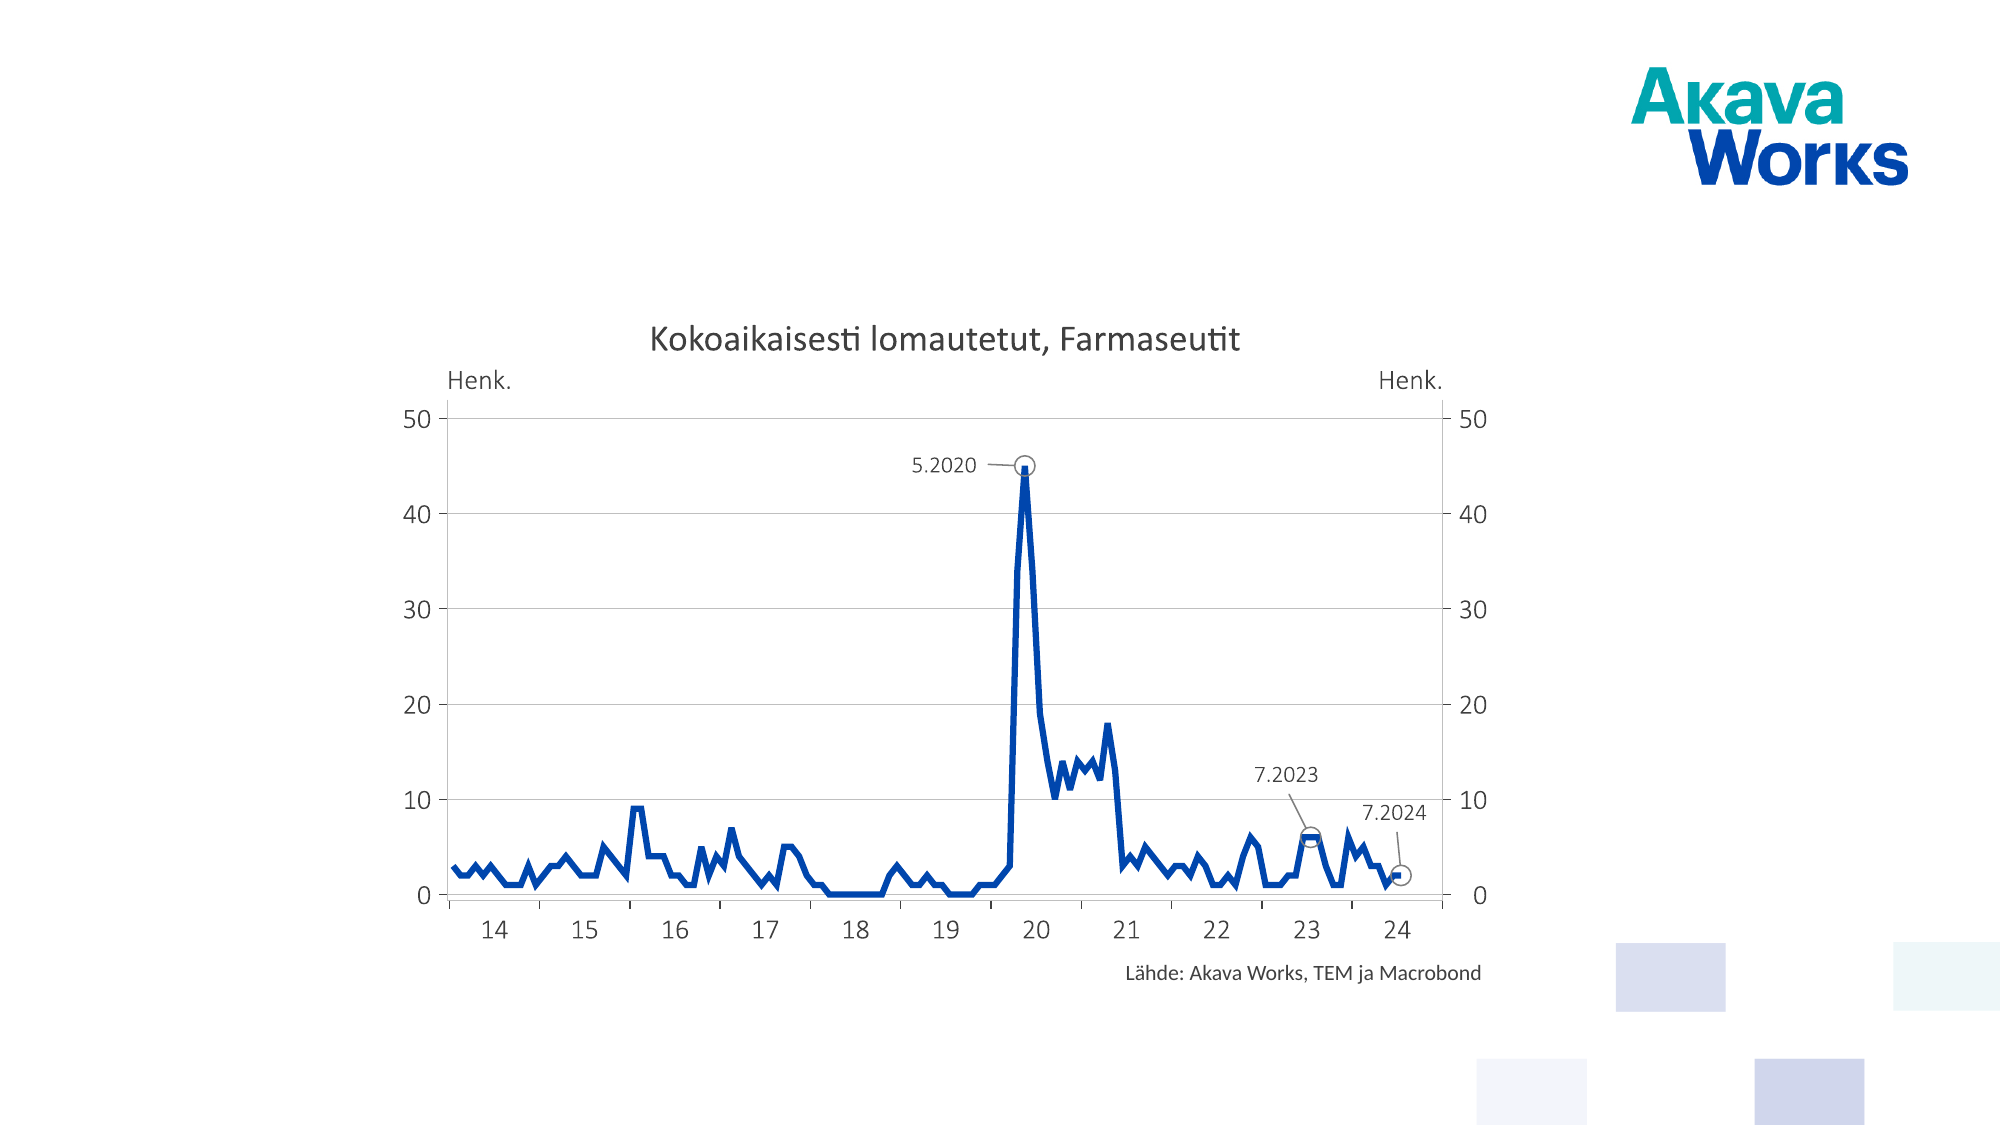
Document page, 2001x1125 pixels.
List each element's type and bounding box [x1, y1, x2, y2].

list [390, 302, 1500, 1003]
picture [232, 55, 2000, 1125]
